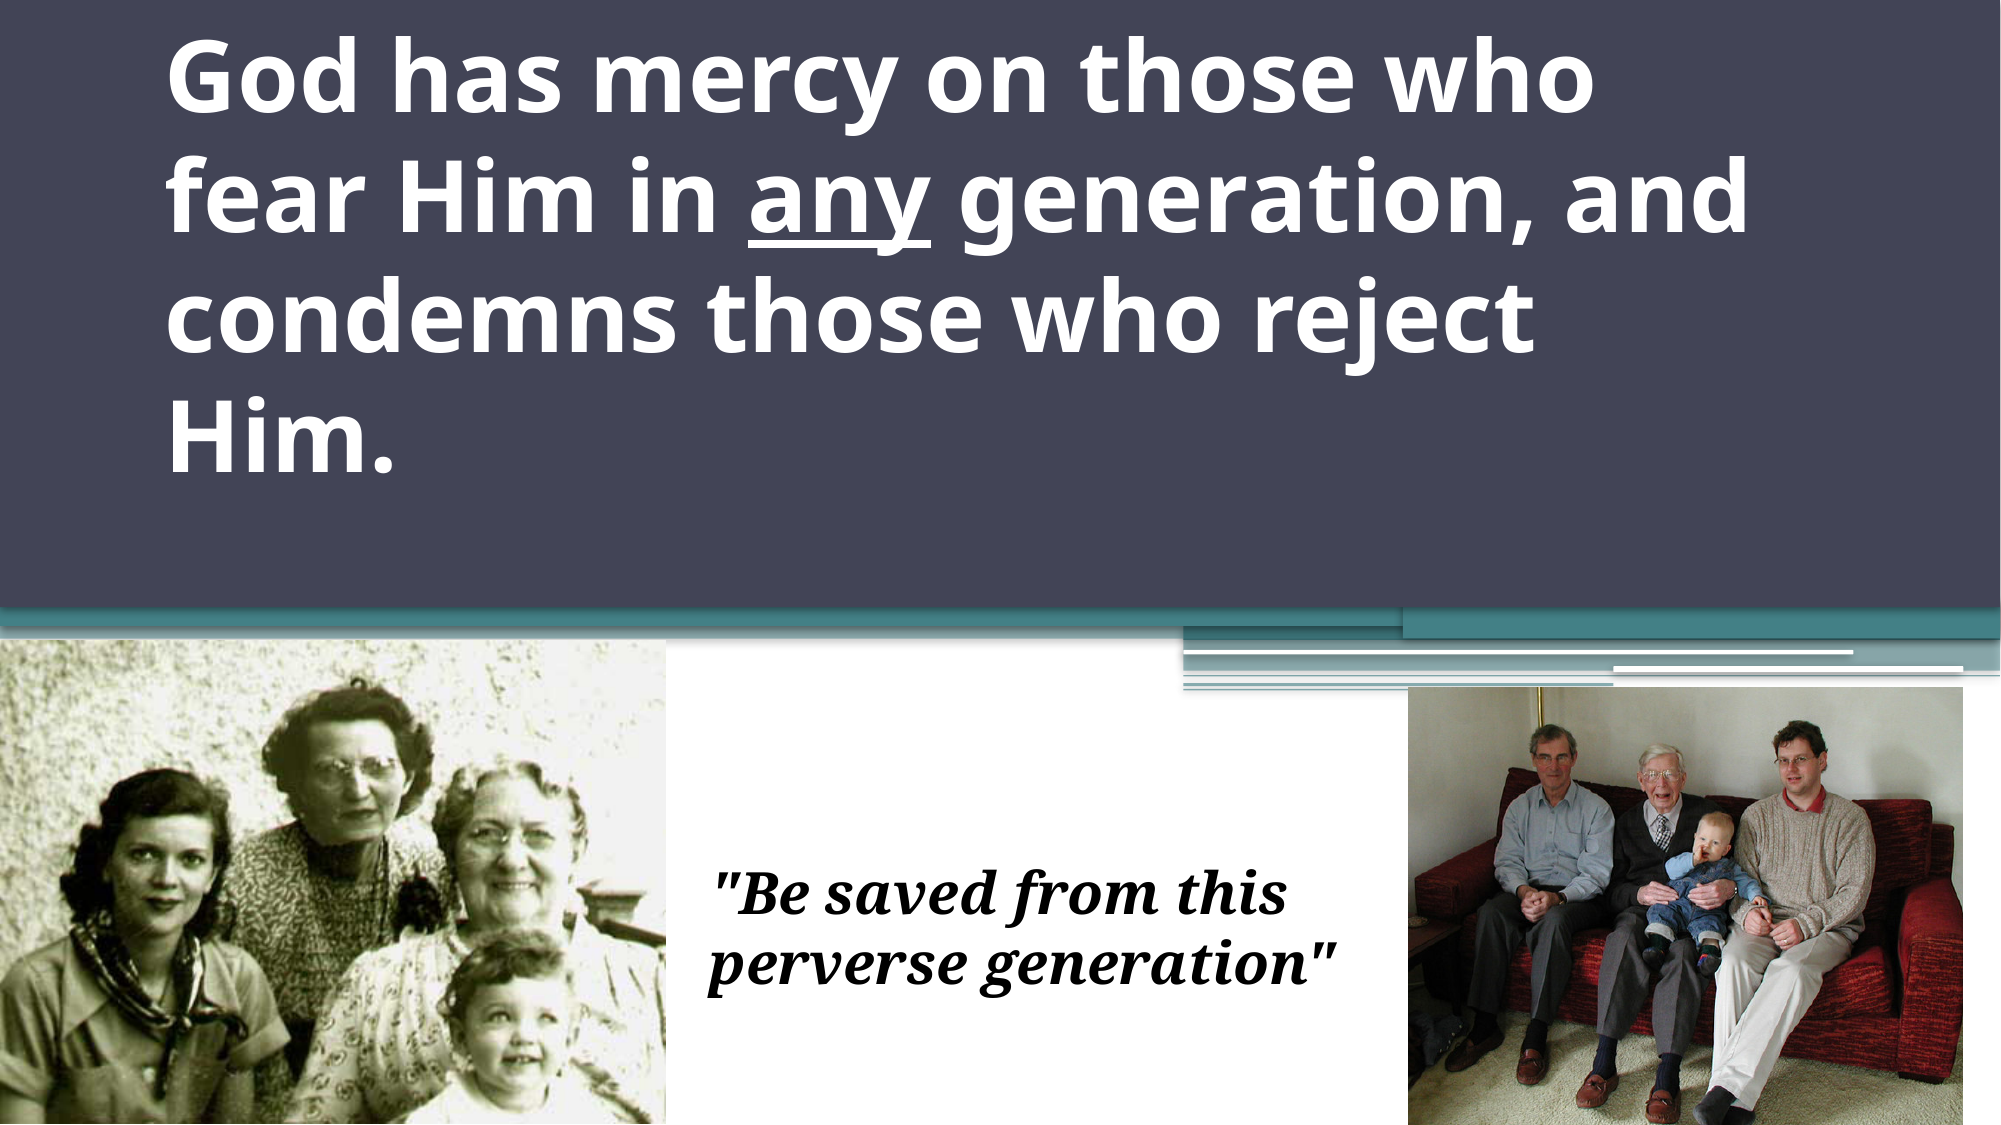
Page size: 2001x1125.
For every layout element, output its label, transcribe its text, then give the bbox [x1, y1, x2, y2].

picture [0, 640, 666, 1125]
subtitle [337, 637, 1150, 928]
picture [1407, 687, 1963, 1125]
title God has mercy on those who fear Him in any generation, and condemns those who reject Him. [150, 0, 1800, 500]
text_box "Be saved from this perverse generation" [695, 848, 1376, 1004]
